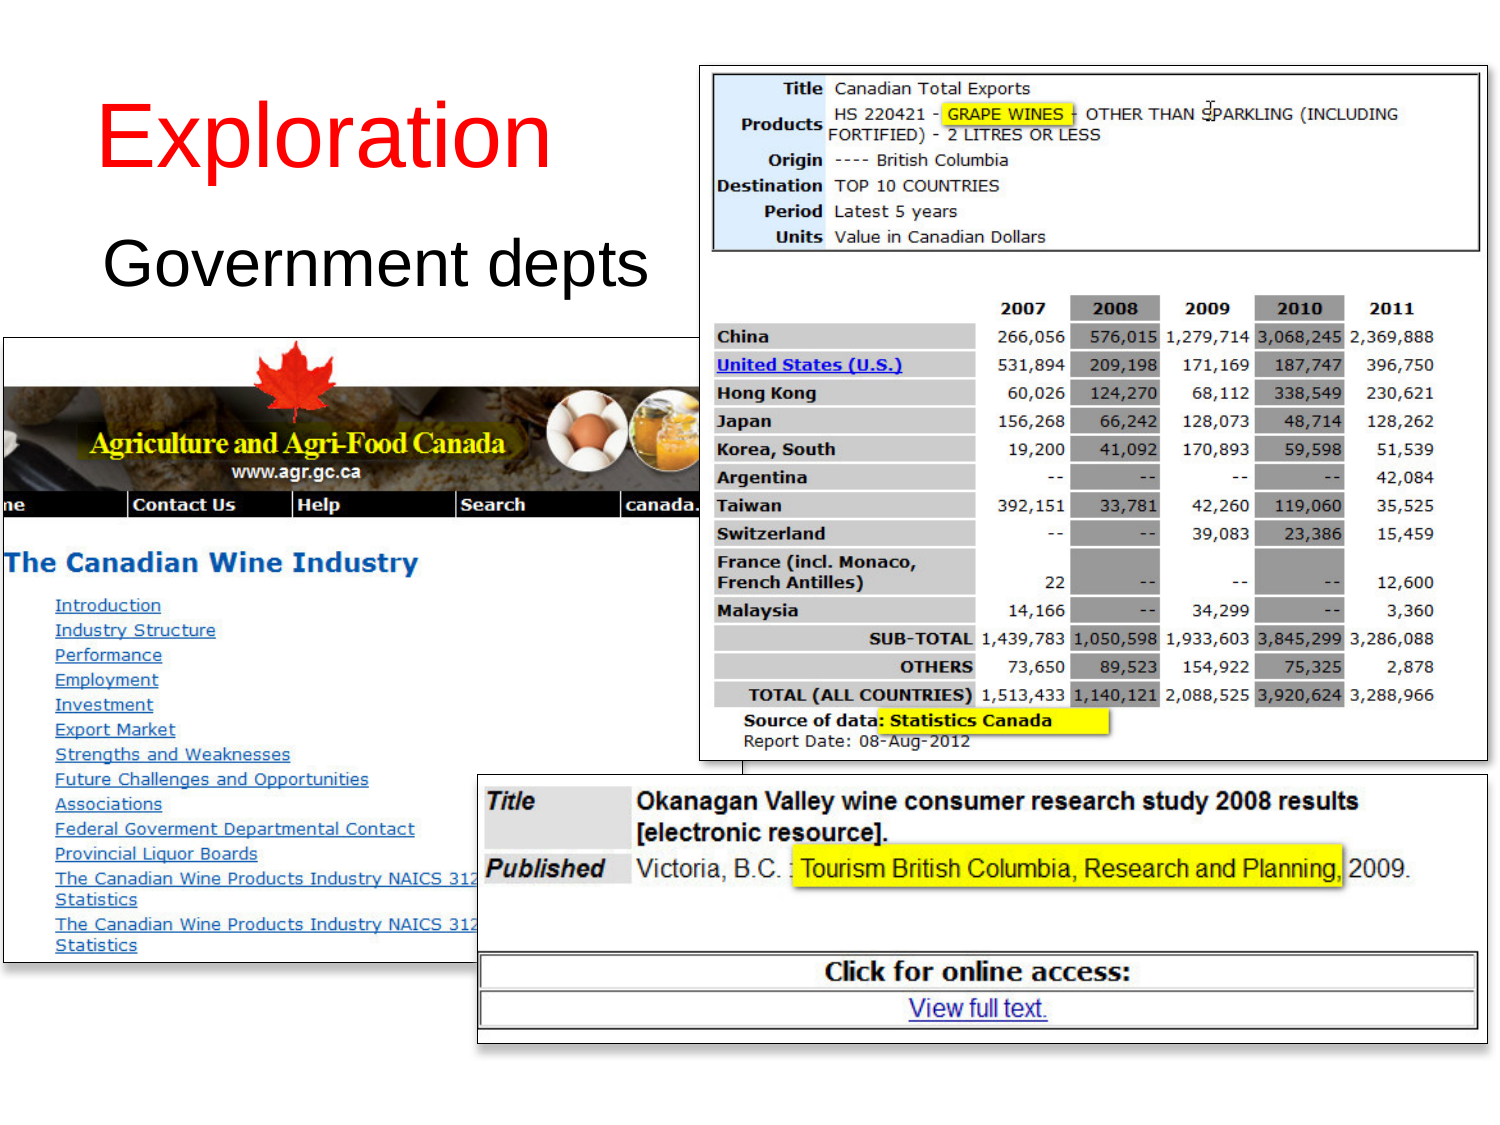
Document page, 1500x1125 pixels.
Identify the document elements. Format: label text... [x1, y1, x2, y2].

text_box Government depts [87, 212, 694, 308]
picture [3, 64, 1488, 1044]
title Exploration [0, 37, 725, 225]
